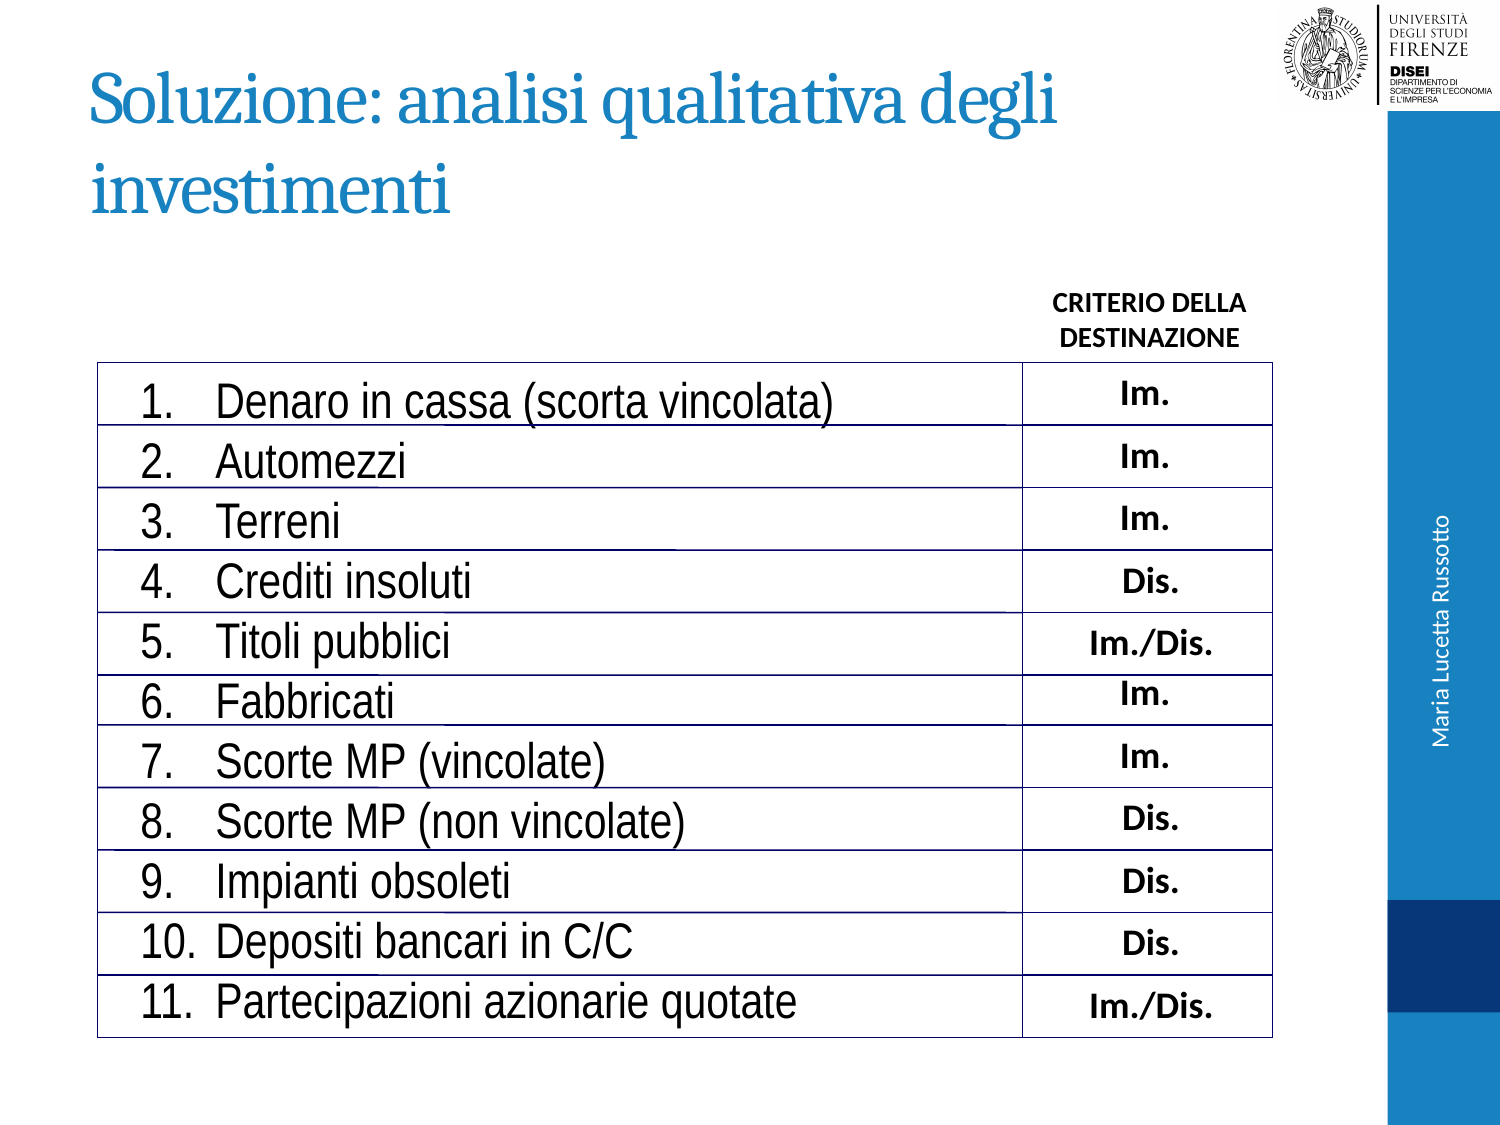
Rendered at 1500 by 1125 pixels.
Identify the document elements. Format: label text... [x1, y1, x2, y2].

text_box Im./Dis. [1074, 973, 1229, 1034]
text_box Im. [1105, 423, 1186, 484]
text_box [1022, 675, 1273, 724]
footer Maria Lucetta Russotto [1408, 500, 1469, 889]
text_box [97, 976, 1022, 1038]
text_box Im. [1105, 723, 1186, 784]
text_box [97, 488, 1022, 612]
text_box [1022, 549, 1273, 612]
text_box [97, 676, 1022, 787]
text_box [1186, 612, 1273, 675]
text_box [97, 362, 1022, 487]
text_box [1022, 974, 1273, 1038]
text_box Dis. [1107, 910, 1195, 971]
title Soluzione: analisi qualitativa degli investimenti [75, 45, 1325, 233]
text_box Im. [1105, 485, 1186, 546]
text_box [1022, 912, 1273, 974]
text_box [1022, 724, 1273, 787]
text_box [1022, 849, 1273, 912]
text_box Im. [1105, 360, 1186, 421]
text_box CRITERIO DELLA DESTINAZIONE [1037, 275, 1262, 361]
text_box Im./Dis. [1074, 610, 1229, 671]
text_box Dis. [1107, 848, 1195, 909]
text_box Dis. [1107, 785, 1195, 846]
text_box [1022, 362, 1273, 424]
text_box Dis. [1107, 548, 1195, 609]
text_box [97, 788, 1022, 912]
text_box [97, 613, 1022, 675]
text_box [1022, 787, 1273, 849]
text_box [1022, 612, 1105, 675]
text_box [1022, 424, 1273, 487]
text_box [1022, 487, 1273, 549]
text_box Im. [1105, 671, 1186, 721]
picture [1277, 1, 1500, 111]
text_box [97, 913, 1022, 975]
